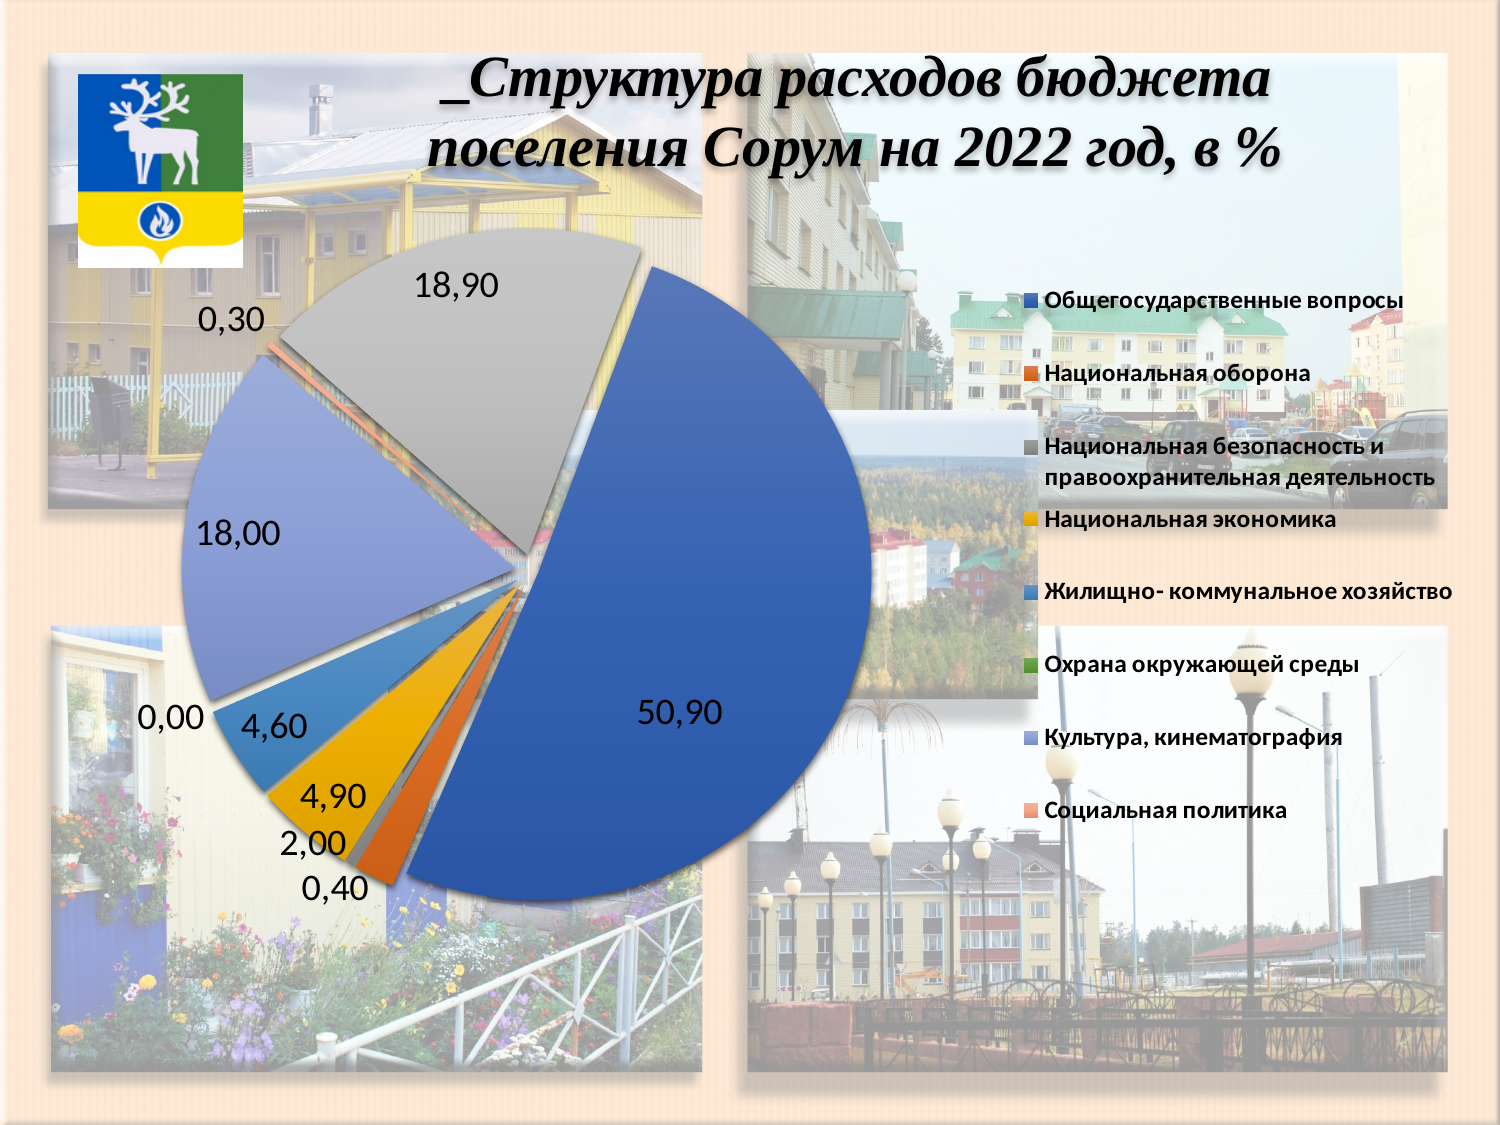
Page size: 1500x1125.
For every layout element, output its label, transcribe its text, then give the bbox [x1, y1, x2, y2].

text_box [0, 219, 1481, 923]
picture [77, 74, 243, 219]
text_box _Структура расходов бюджета поселения Сорум на 2022 год, в % [312, 30, 1399, 218]
